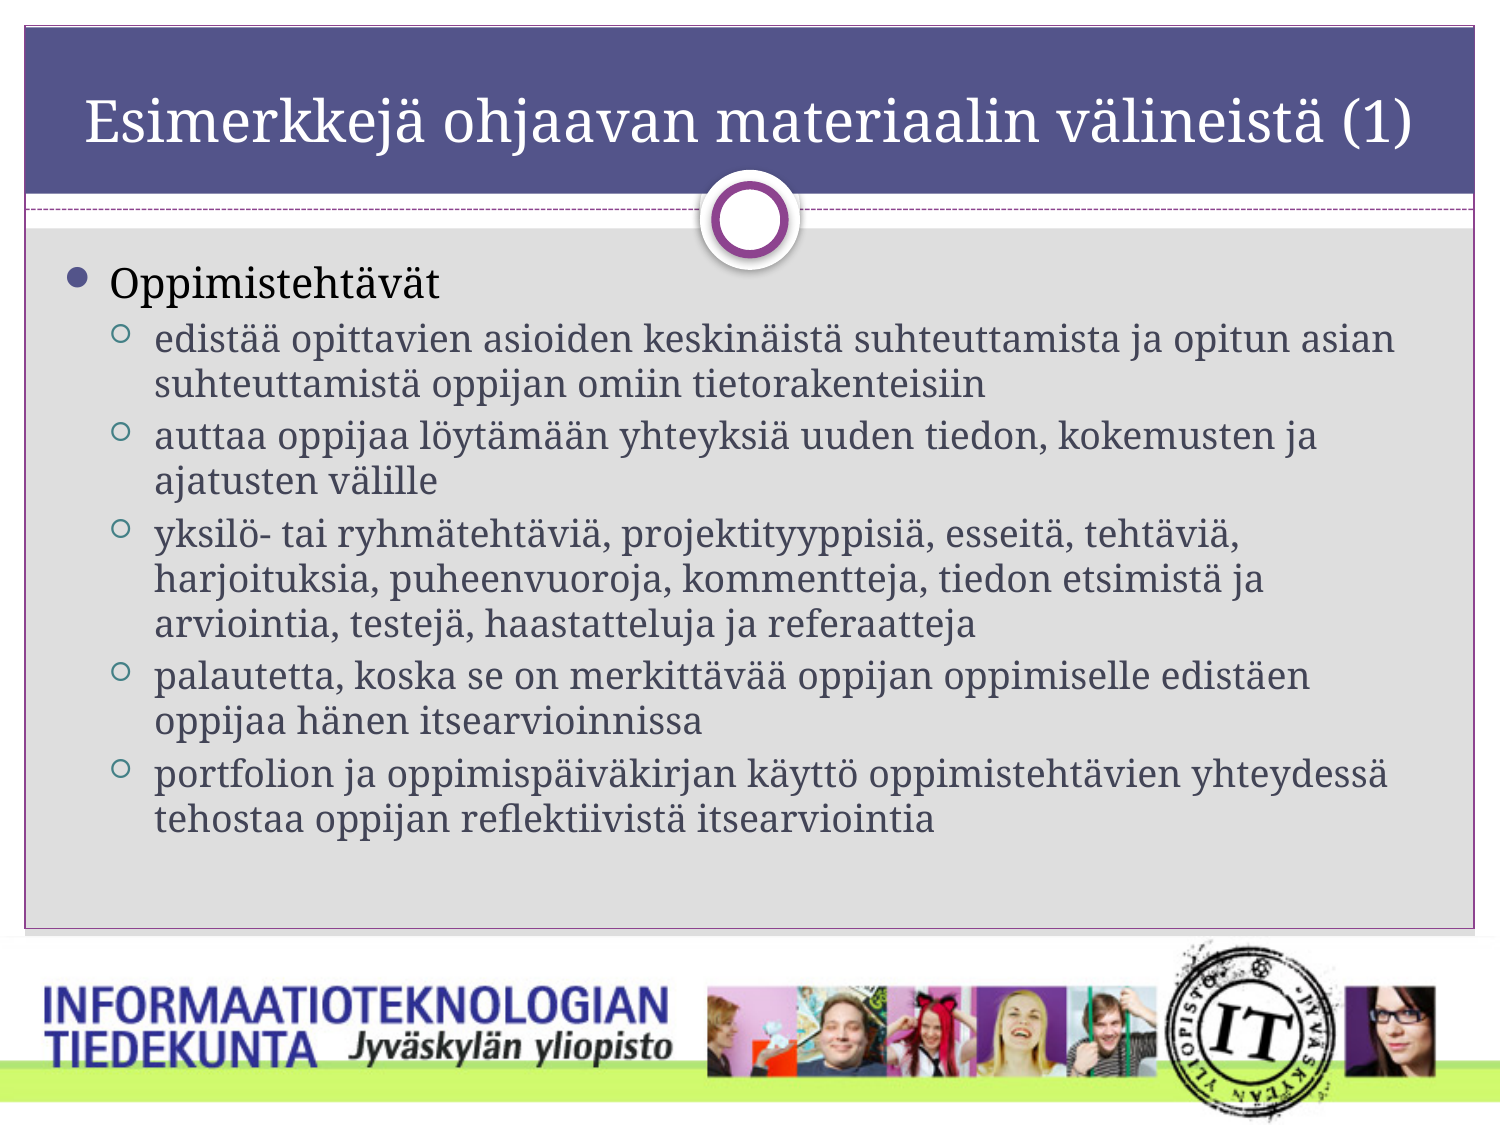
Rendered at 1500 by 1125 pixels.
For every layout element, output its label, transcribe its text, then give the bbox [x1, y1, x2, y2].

picture [0, 936, 1500, 1125]
list Oppimistehtävät edistää opittavien asioiden keskinäistä suhteuttamista ja opitun asian suhteuttamistä oppijan omiin tietorakenteisiin auttaa oppijaa löytämään yhteyksiä uuden tiedon, kokemusten ja ajatusten välille yksilö- tai ryhmätehtäviä, projektityyppisiä, esseitä, tehtäviä, harjoituksia, puheenvuoroja, kommentteja, tiedon etsimistä ja arviointia, testejä, haastatteluja ja referaatteja palautetta, koska se on merkittävää oppijan oppimiselle edistäen oppijaa hänen itsearvioinnissa portfolion ja oppimispäiväkirjan käyttö oppimistehtävien yhteydessä tehostaa oppijan reflektiivistä itsearviointia [49, 249, 1450, 917]
title Esimerkkejä ohjaavan materiaalin välineistä (1) [49, 37, 1450, 162]
